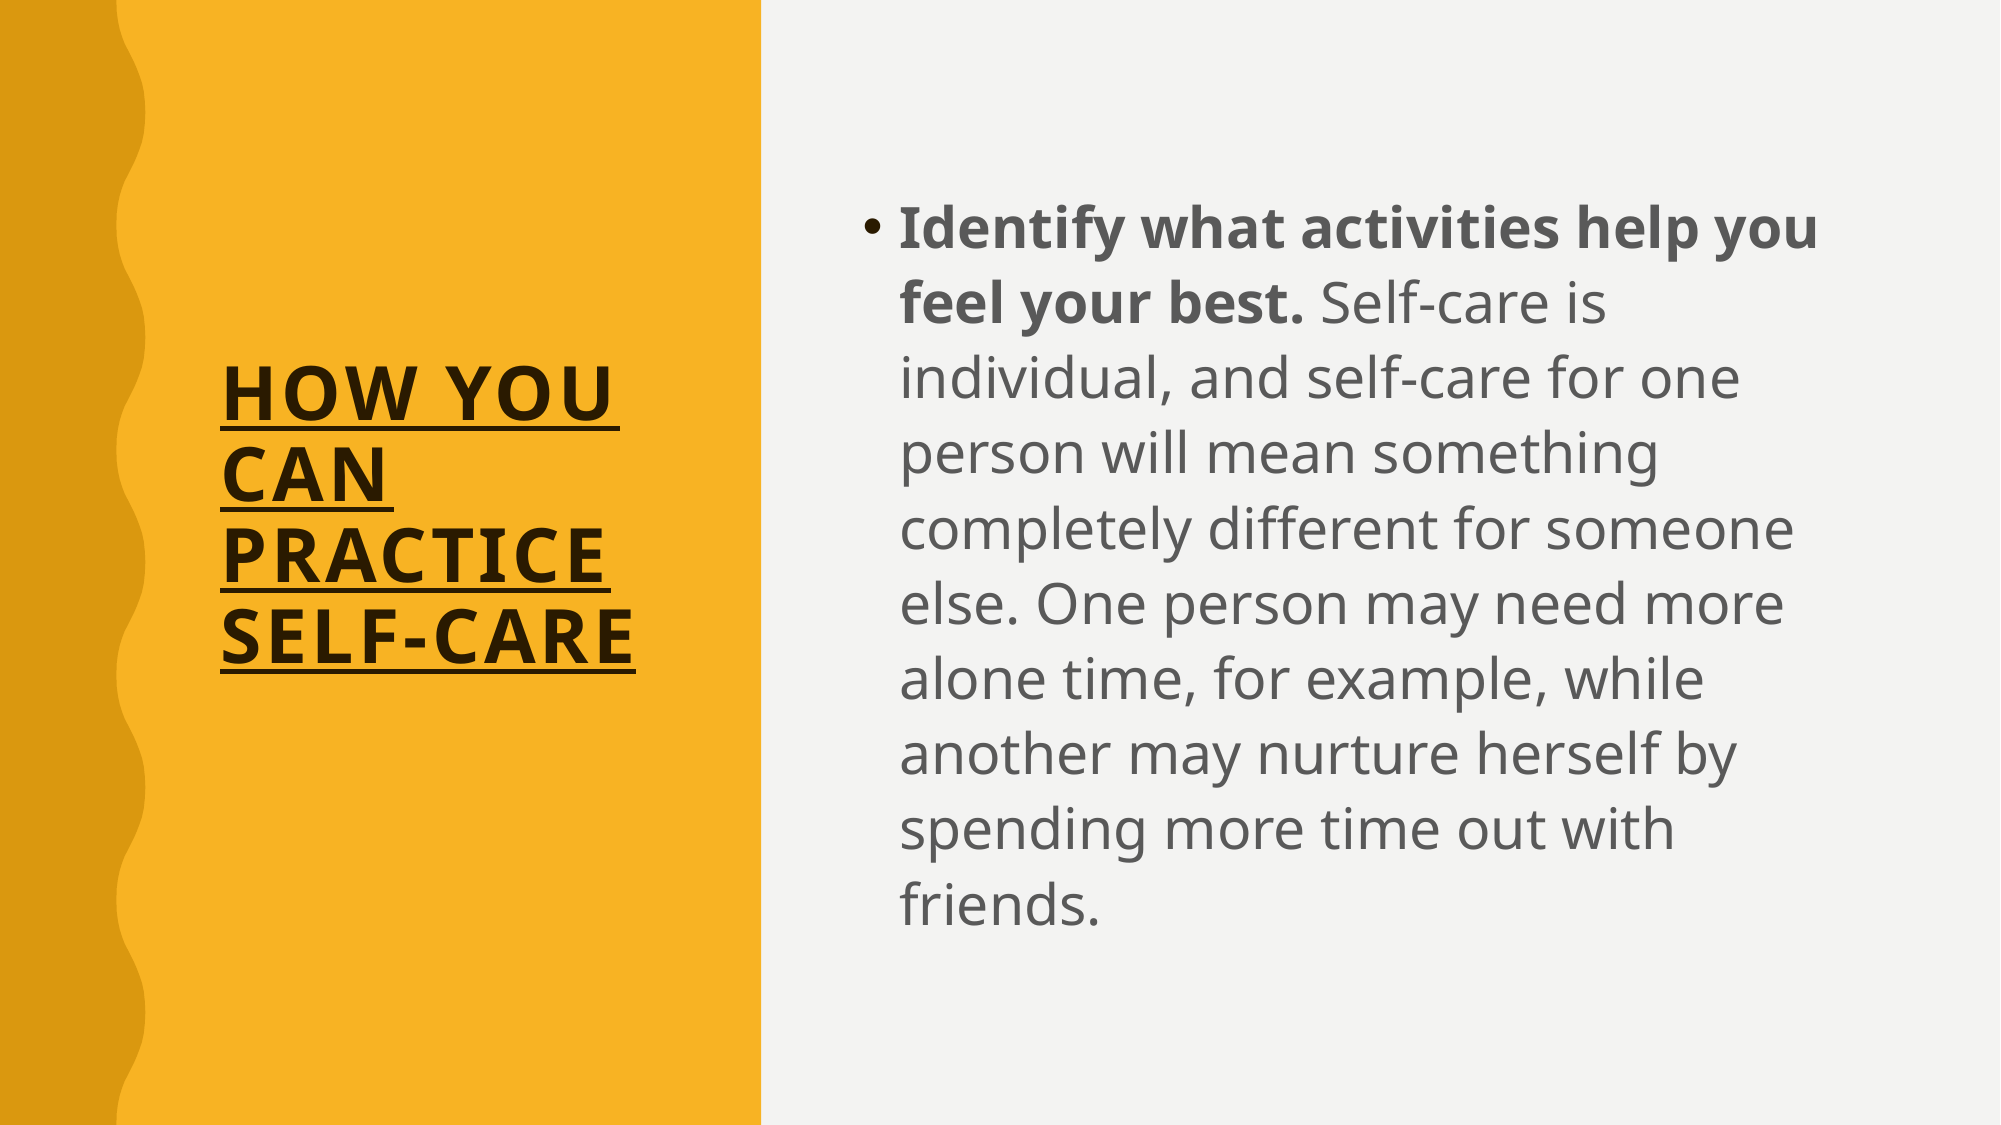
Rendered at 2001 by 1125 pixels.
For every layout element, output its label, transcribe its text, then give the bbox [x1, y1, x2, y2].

list Identify what activities help you feel your best. Self-care is individual, and self-care for one person will mean something completely different for someone else. One person may need more alone time, for example, while another may nurture herself by spending more time out with friends. [847, 176, 1875, 949]
title How You Can Practice Self-Care [205, 176, 684, 949]
text_box [0, 0, 146, 1125]
text_box [117, 0, 762, 1125]
text_box [762, 0, 2000, 1125]
